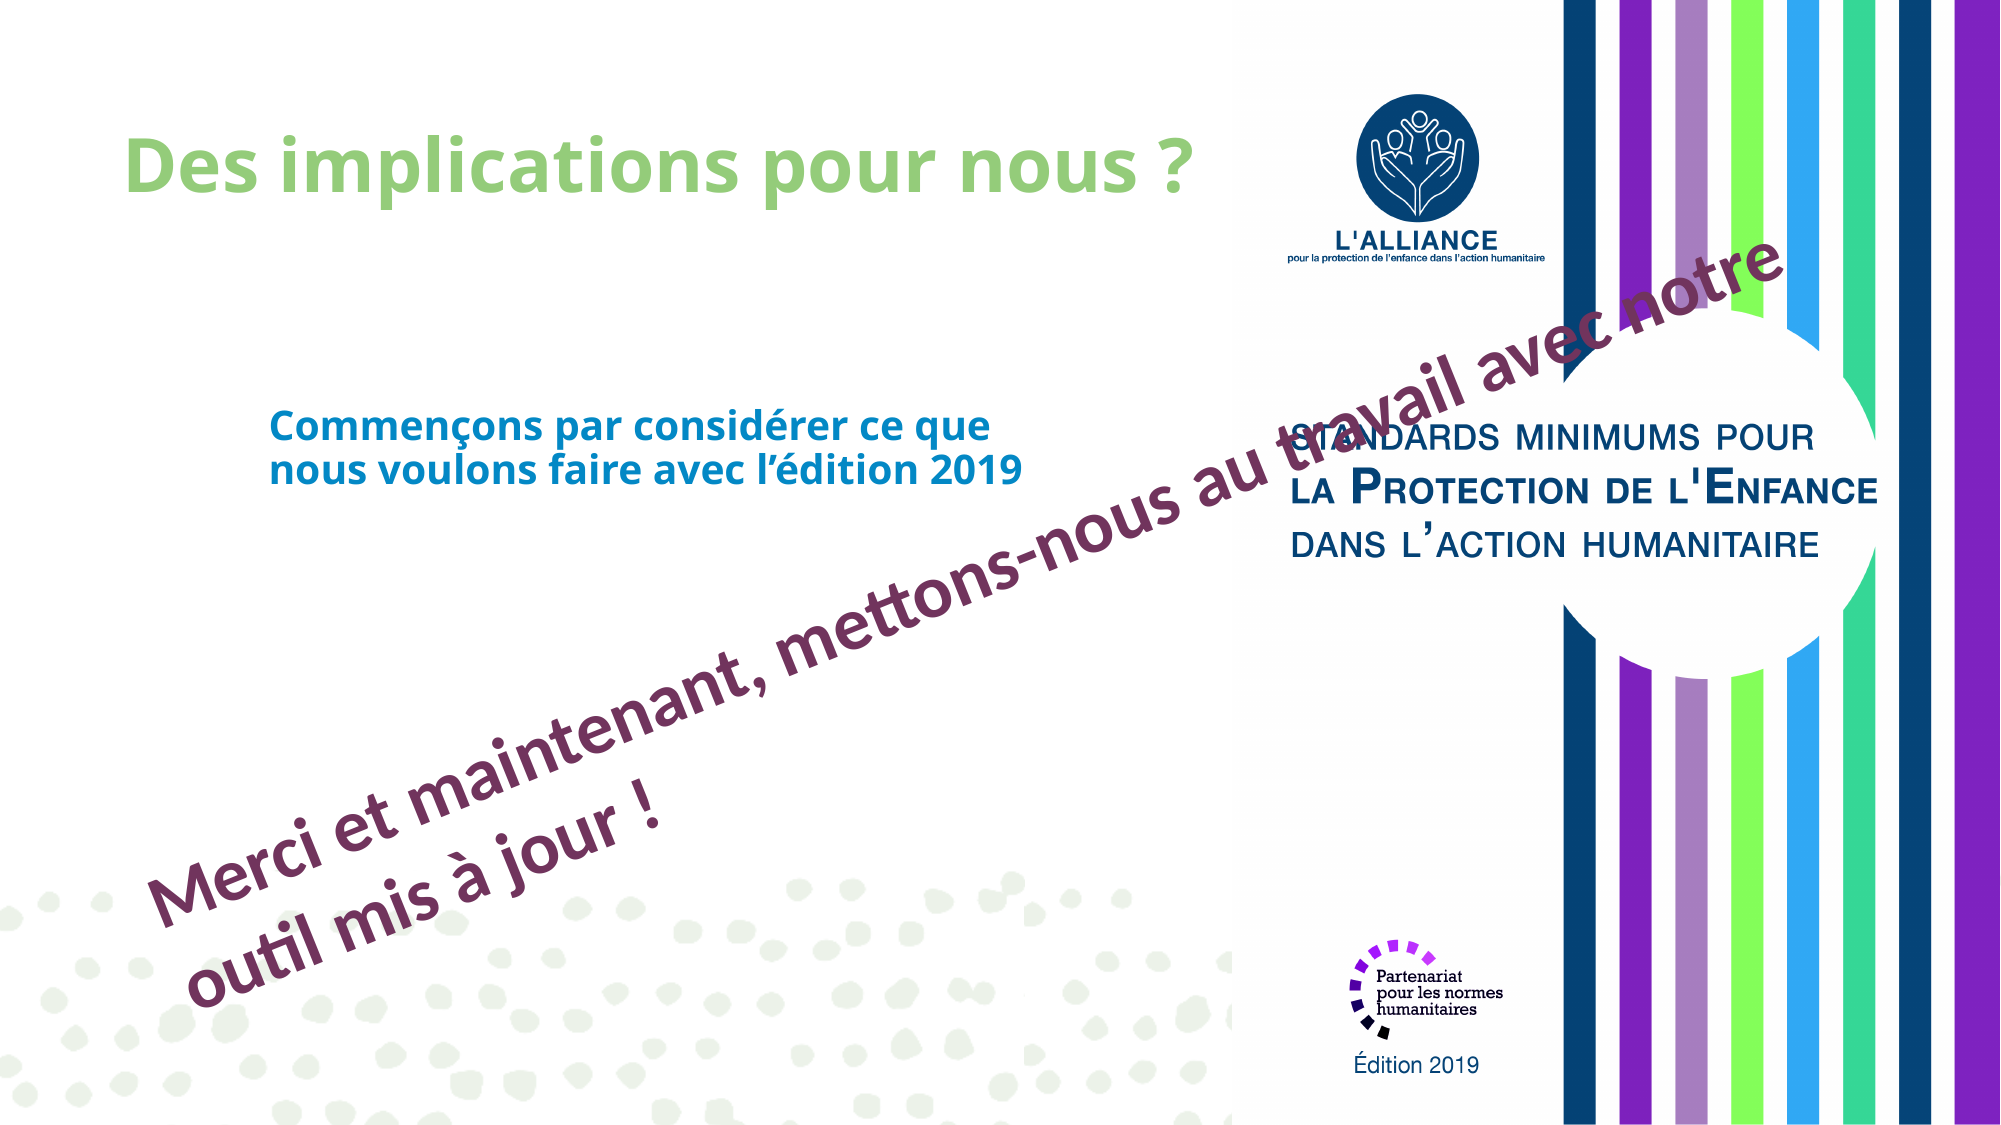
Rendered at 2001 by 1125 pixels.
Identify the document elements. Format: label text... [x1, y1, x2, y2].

picture [1232, 0, 2000, 1125]
title Des implications pour nous ? [107, 59, 1232, 278]
list Commençons par considérer ce que nous voulons faire avec l’édition 2019 [253, 397, 1101, 503]
text_box Merci et maintenant, mettons-nous au travail avec notre outil mis à jour ! [116, 407, 1232, 1041]
